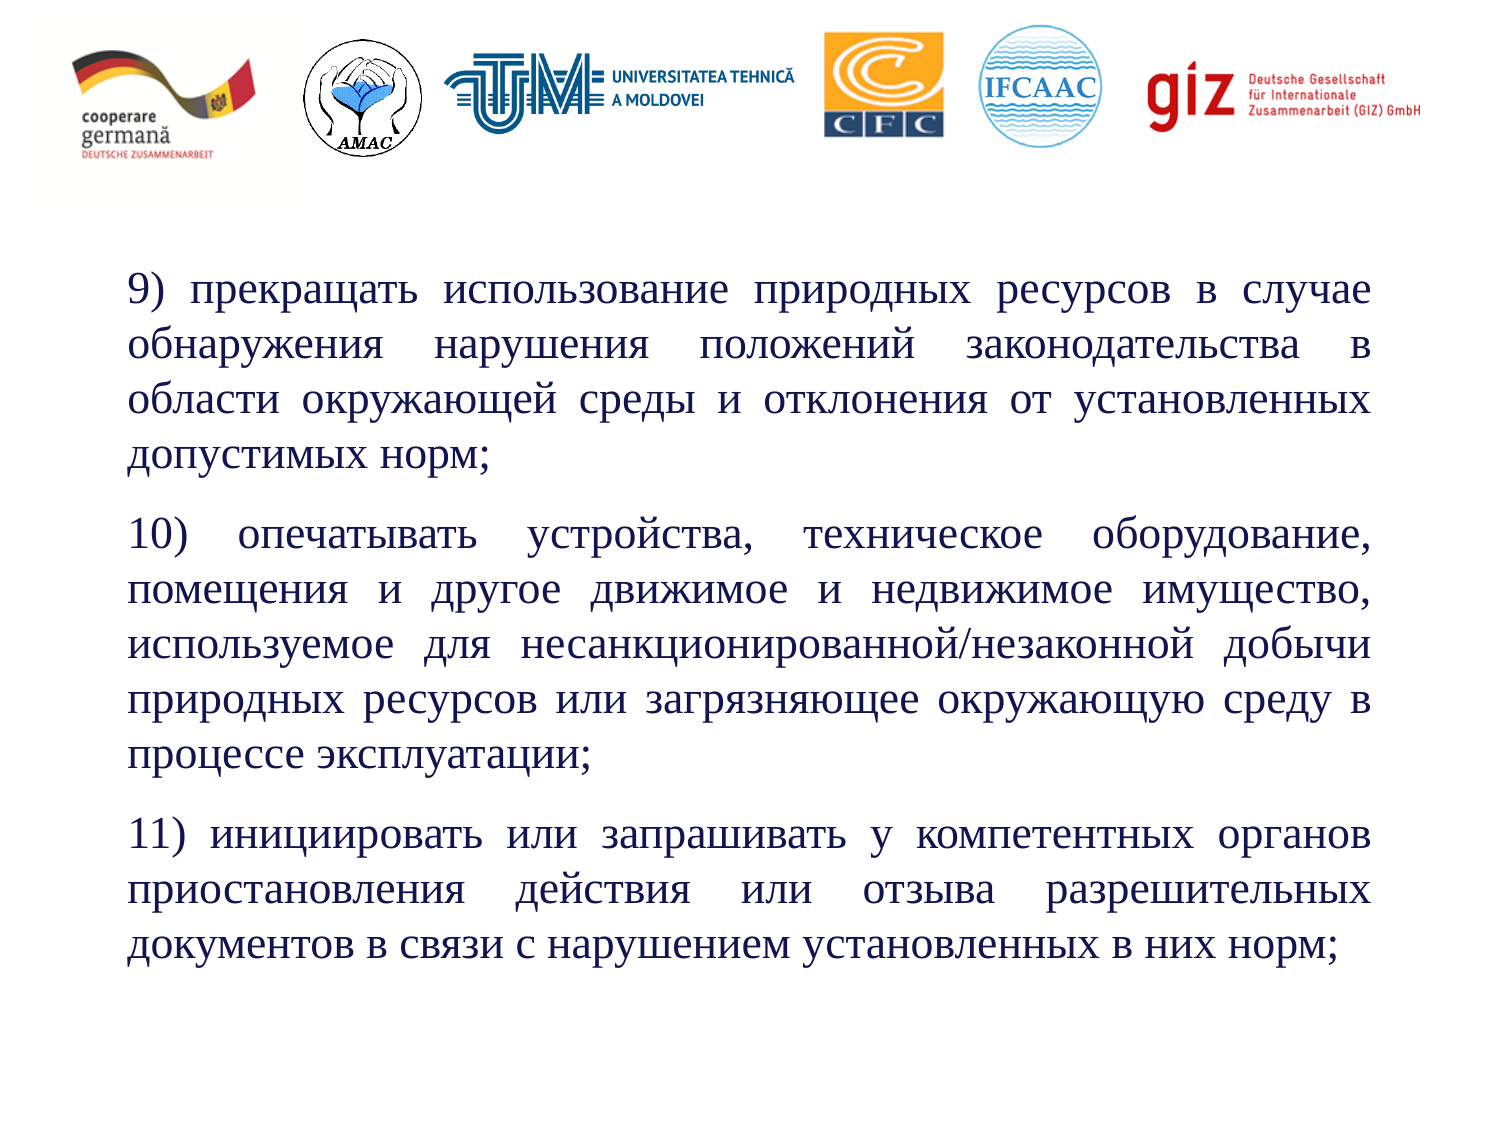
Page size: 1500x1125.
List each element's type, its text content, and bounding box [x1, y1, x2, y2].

list 9) прекращать использование природных ресурсов в случае обнаружения нарушения положений законодательства в области окружающей среды и отклонения от установленных допустимых норм; 10) опечатывать устройства, техническое оборудование, помещения и другое движимое и недвижимое имущество, используемое для несанкционированной/незаконной добычи природных ресурсов или загрязняющее окружающую среду в процессе эксплуатации; 11) инициировать или запрашивать у компетентных органов приостановления действия или отзыва разрешительных документов в связи с нарушением установленных в них норм; [111, 249, 1389, 1028]
picture [1136, 55, 1435, 147]
picture [303, 38, 422, 158]
picture [970, 16, 1109, 154]
picture [434, 47, 800, 140]
picture [31, 7, 300, 213]
picture [822, 23, 948, 149]
